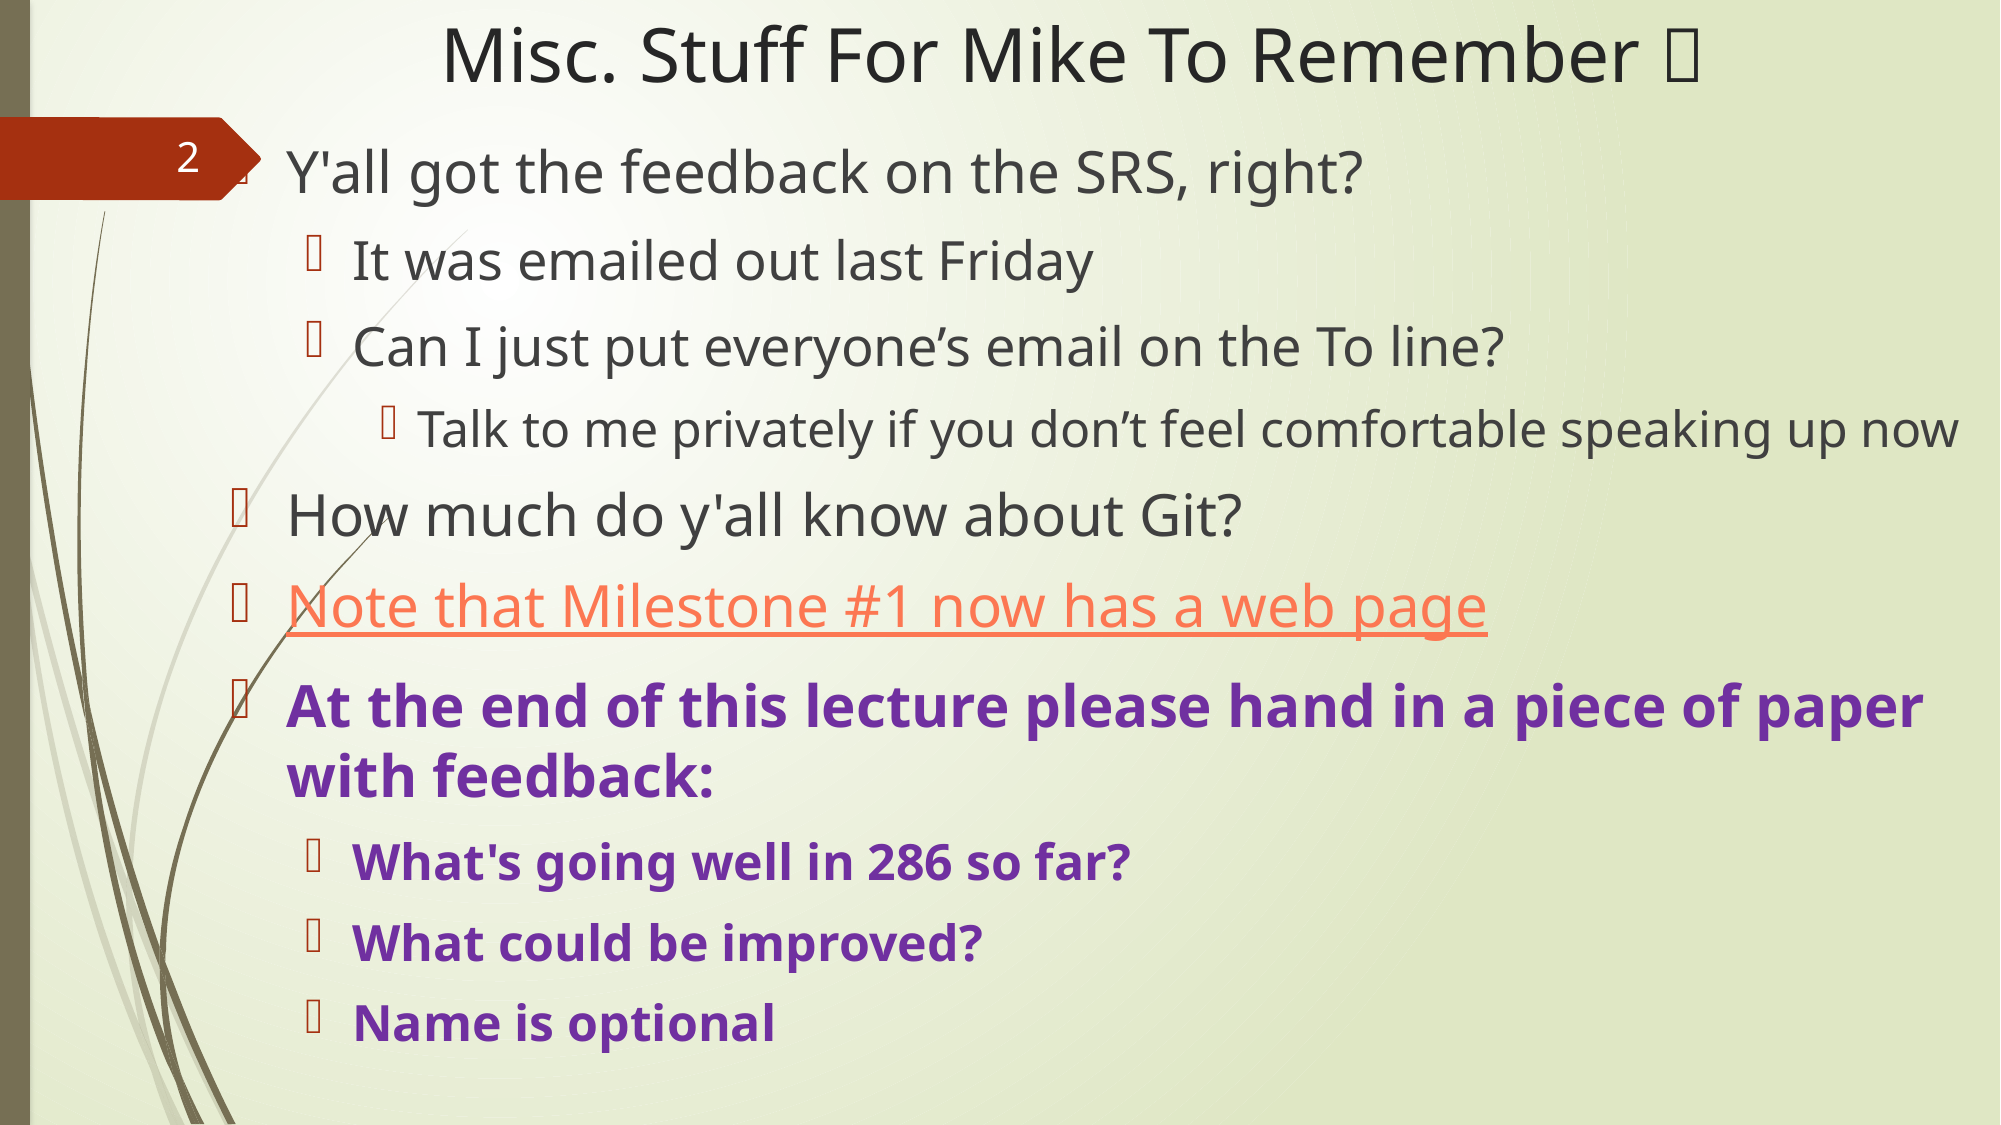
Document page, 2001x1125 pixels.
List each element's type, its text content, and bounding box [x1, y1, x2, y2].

list Y'all got the feedback on the SRS, right? It was emailed out last Friday Can I just put everyone’s email on the To line? Talk to me privately if you don’t feel comfortable speaking up now How much do y'all know about Git? Note that Milestone #1 now has a web page At the end of this lecture please hand in a piece of paper with feedback: What's going well in 286 so far? What could be improved? Name is optional [215, 127, 1988, 970]
slide_number 2 [87, 129, 216, 190]
title Misc. Stuff For Mike To Remember  [425, 0, 1888, 127]
